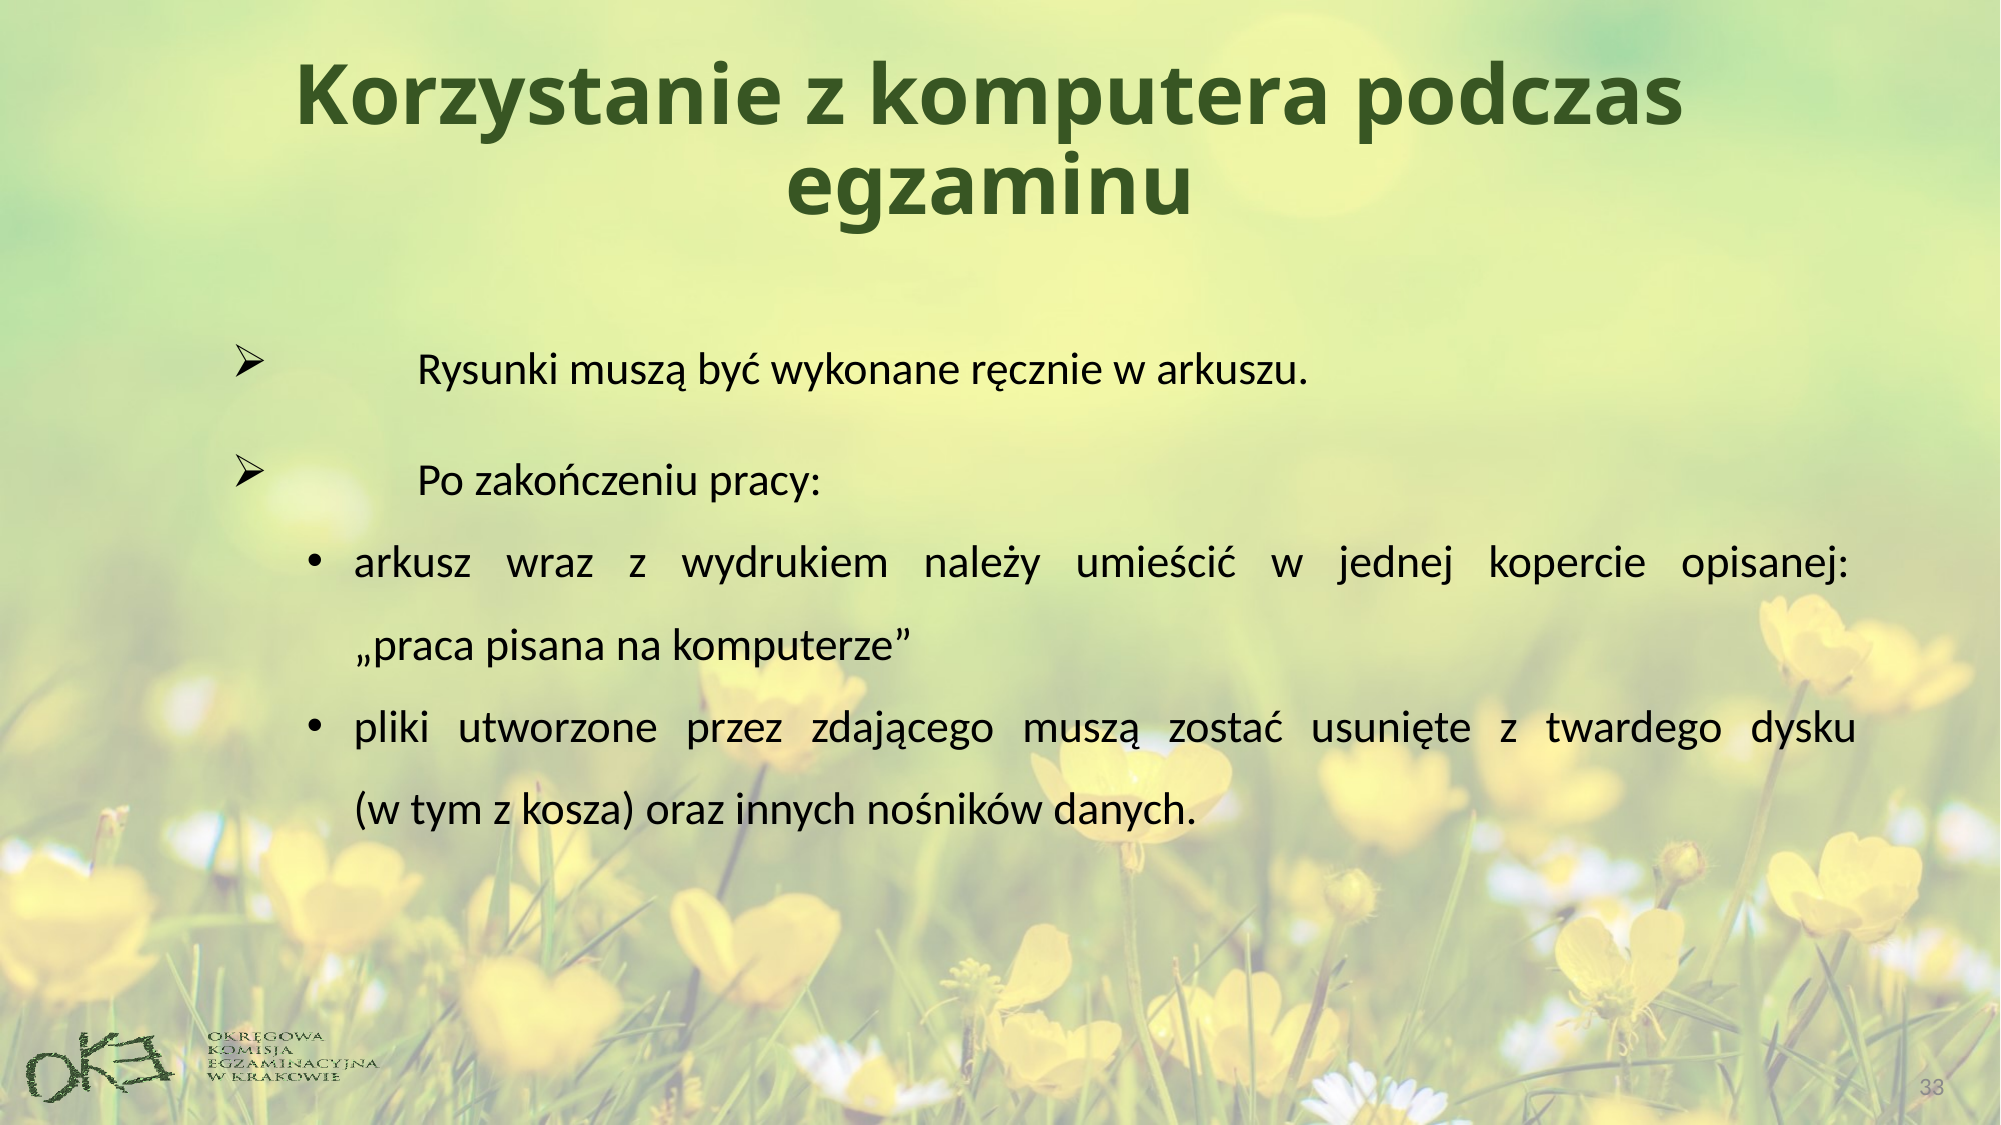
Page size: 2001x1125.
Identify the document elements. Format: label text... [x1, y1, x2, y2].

title Korzystanie z komputera podczas egzaminu [234, 61, 1746, 224]
slide_number 33 [1779, 1067, 1960, 1105]
picture [0, 0, 2001, 1125]
text_box Rysunki muszą być wykonane ręcznie w arkuszu. Po zakończeniu pracy: arkusz wraz z wydrukiem należy umieścić w jednej kopercie opisanej: „praca pisana na komputerze” pliki utworzone przez zdającego muszą zostać usunięte z twardego dysku (w tym z kosza) oraz innych nośników danych. [217, 276, 1901, 842]
